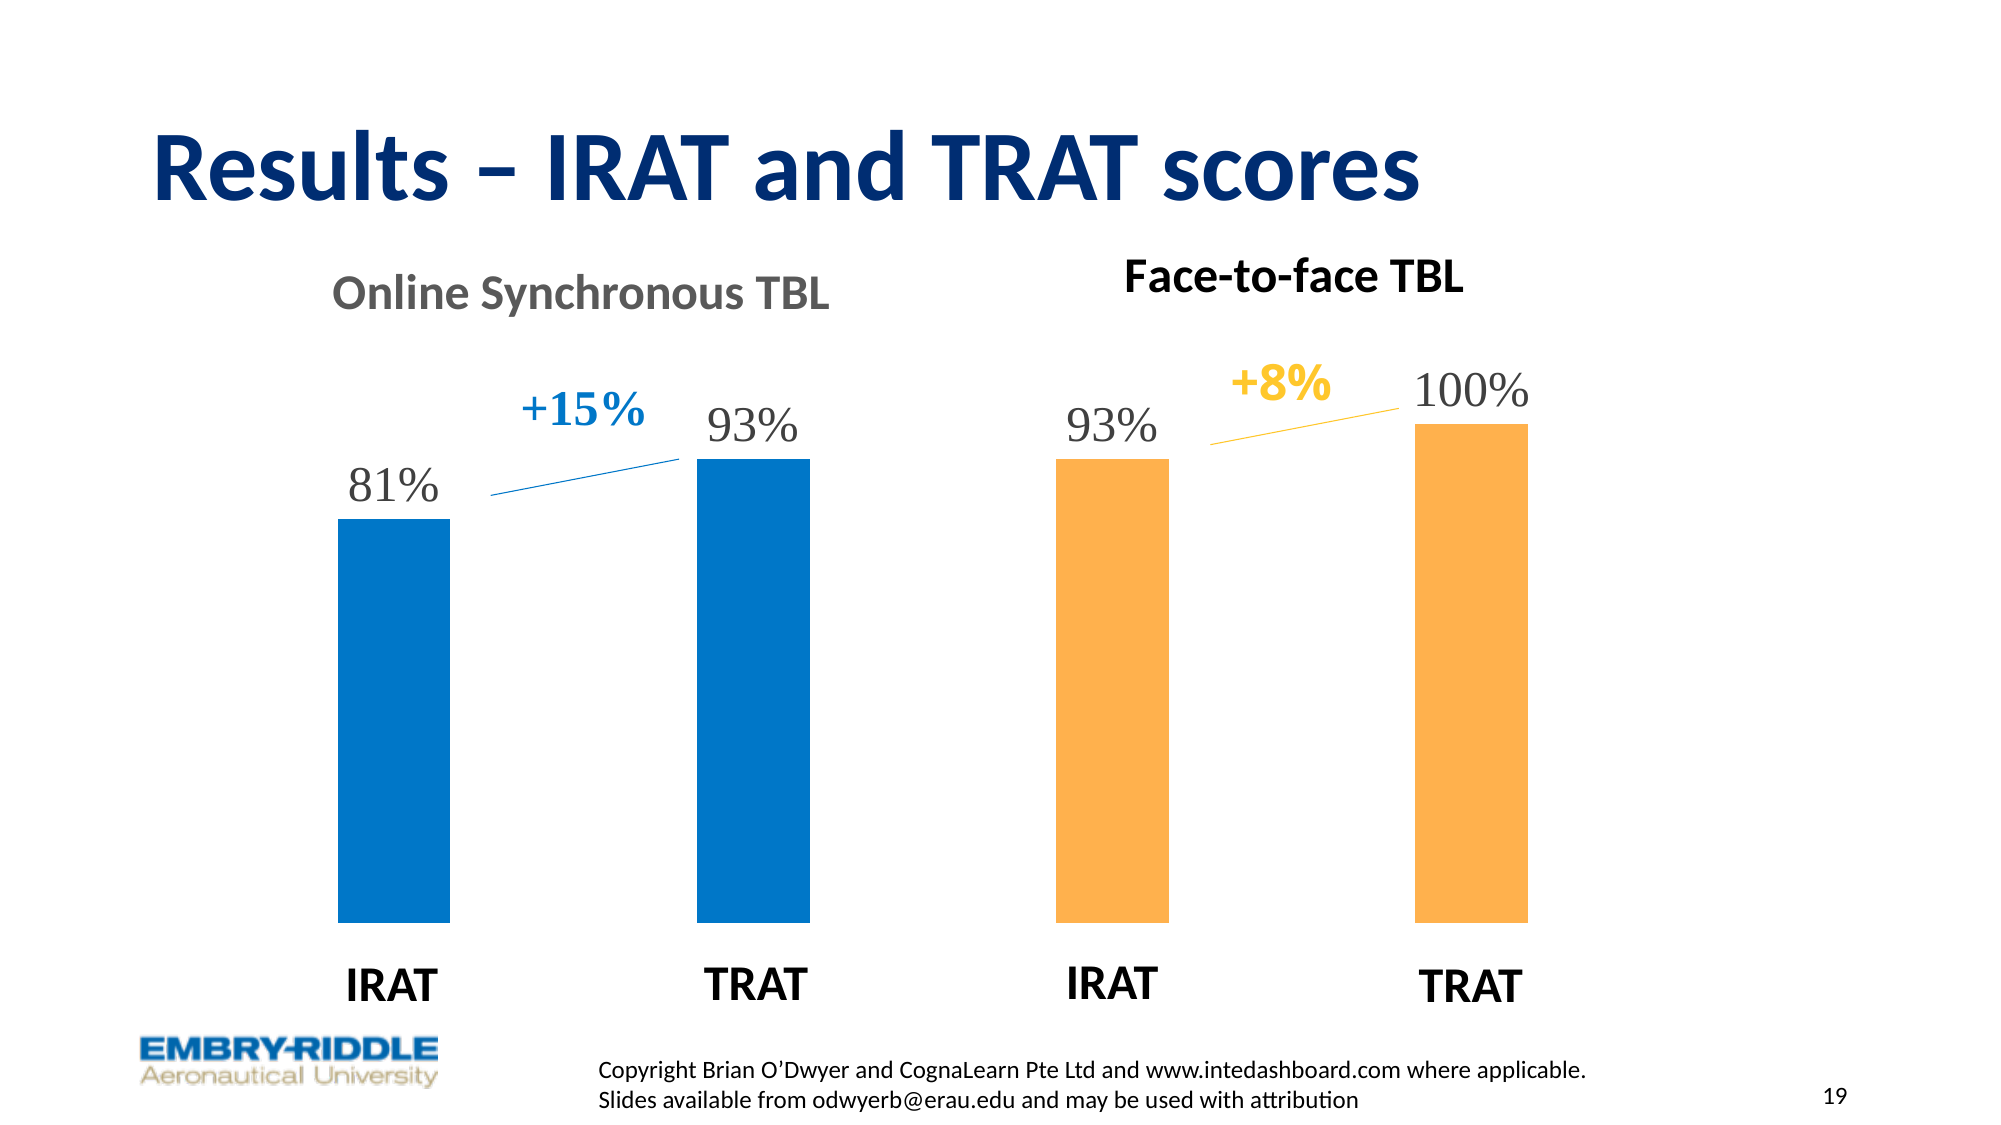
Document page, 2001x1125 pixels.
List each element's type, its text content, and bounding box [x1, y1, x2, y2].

title Results – IRAT and TRAT scores [137, 59, 1863, 278]
picture [137, 1028, 438, 1094]
chart [191, 230, 1837, 953]
slide_number 19 [1793, 1042, 1863, 1103]
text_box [237, 942, 1626, 1022]
footer Copyright Brian O’Dwyer and CognaLearn Pte Ltd and www.intedashboard.com where applicable. Slides available from odwyerb@erau.edu and may be used with attribution [583, 1045, 1772, 1106]
